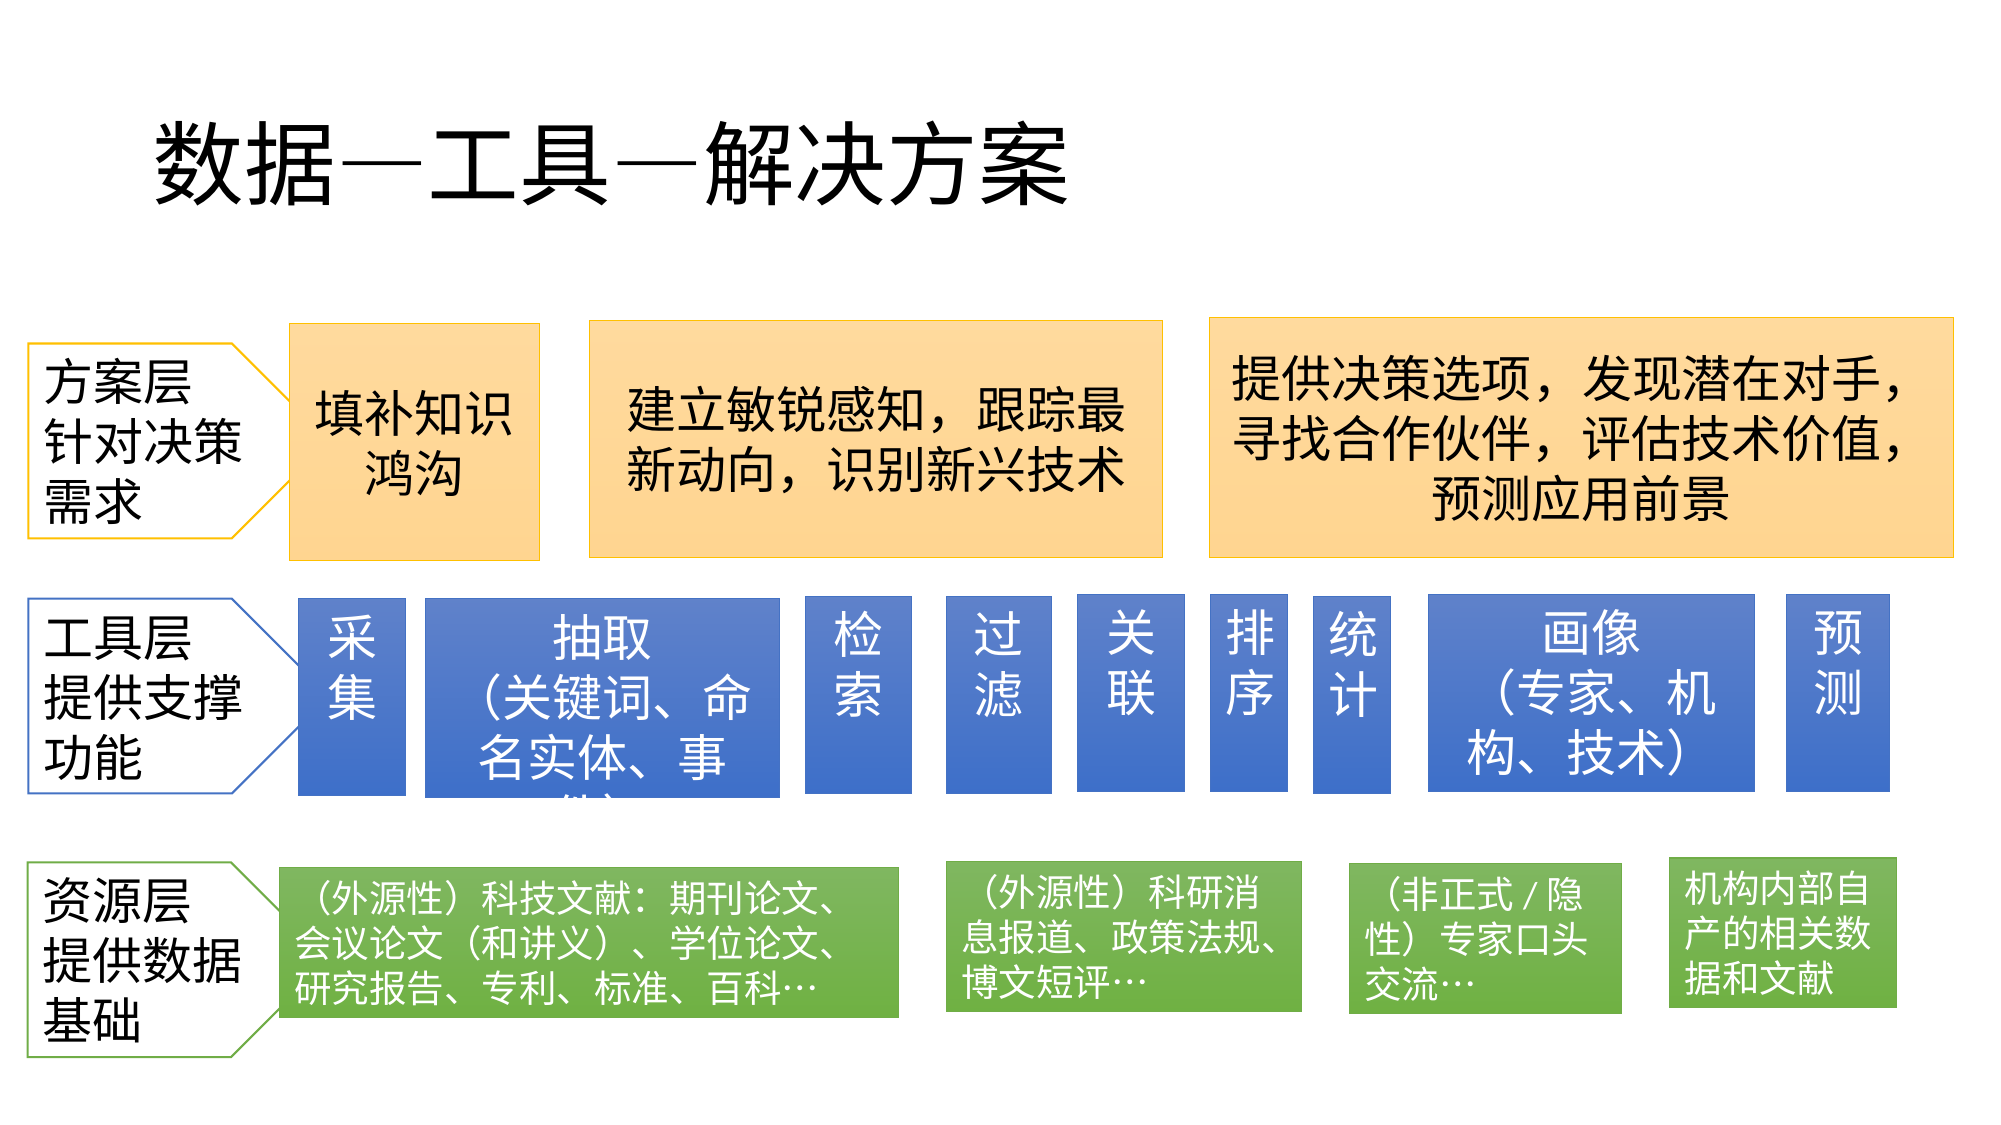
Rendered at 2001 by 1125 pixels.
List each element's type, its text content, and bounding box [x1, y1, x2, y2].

text_box （外源性）科研消息报道、政策法规、博文短评… [946, 861, 1302, 1012]
text_box 预测 [1786, 594, 1890, 792]
text_box 工具层 提供支撑功能 [27, 597, 298, 795]
text_box （外源性）科技文献：期刊论文、会议论文（和讲义）、学位论文、研究报告、专利、标准、百科… [279, 867, 899, 1018]
text_box （非正式/隐性）专家口头交流… [1349, 863, 1622, 1014]
text_box 填补知识鸿沟 [289, 323, 540, 561]
text_box 检索 [805, 596, 912, 794]
text_box 采集 [298, 598, 406, 796]
text_box 过滤 [946, 596, 1052, 794]
title 数据—工具—解决方案 [137, 59, 1863, 278]
text_box 画像 （专家、机构、技术） [1428, 594, 1755, 792]
text_box 统计 [1313, 596, 1391, 794]
text_box 关联 [1077, 594, 1185, 792]
text_box 资源层 提供数据基础 [26, 861, 279, 1059]
text_box 排序 [1210, 594, 1288, 792]
text_box 抽取 （关键词、命名实体、事件） [425, 598, 780, 798]
text_box 方案层 针对决策需求 [27, 342, 289, 540]
text_box 提供决策选项，发现潜在对手，寻找合作伙伴，评估技术价值， 预测应用前景 [1209, 317, 1954, 558]
text_box 建立敏锐感知，跟踪最新动向，识别新兴技术 [589, 320, 1163, 558]
text_box 机构内部自产的相关数据和文献 [1669, 857, 1897, 1008]
